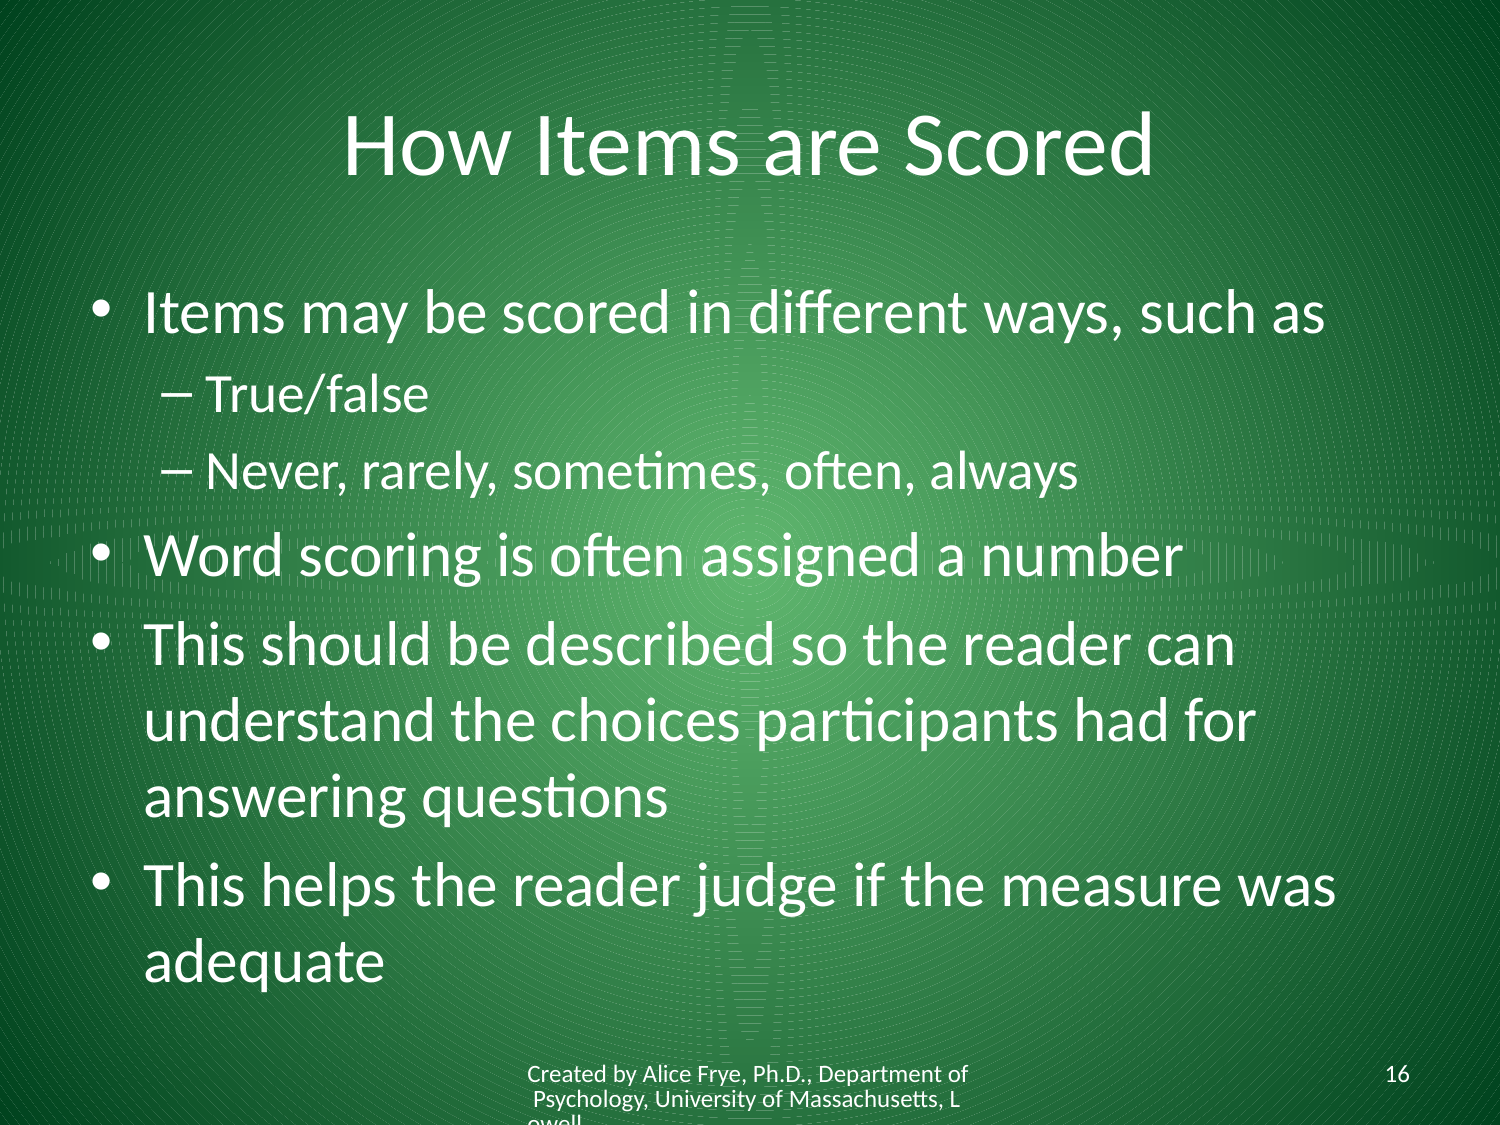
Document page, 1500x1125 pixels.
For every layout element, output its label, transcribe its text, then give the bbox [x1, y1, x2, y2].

title How Items are Scored [75, 45, 1425, 233]
slide_number 16 [1074, 1042, 1425, 1103]
footer Created by Alice Frye, Ph.D., Department of Psychology, University of Massachusetts, Lowell [512, 1042, 988, 1103]
list Items may be scored in different ways, such as True/false Never, rarely, sometimes, often, always Word scoring is often assigned a number This should be described so the reader can understand the choices participants had for answering questions This helps the reader judge if the measure was adequate [75, 262, 1425, 1005]
